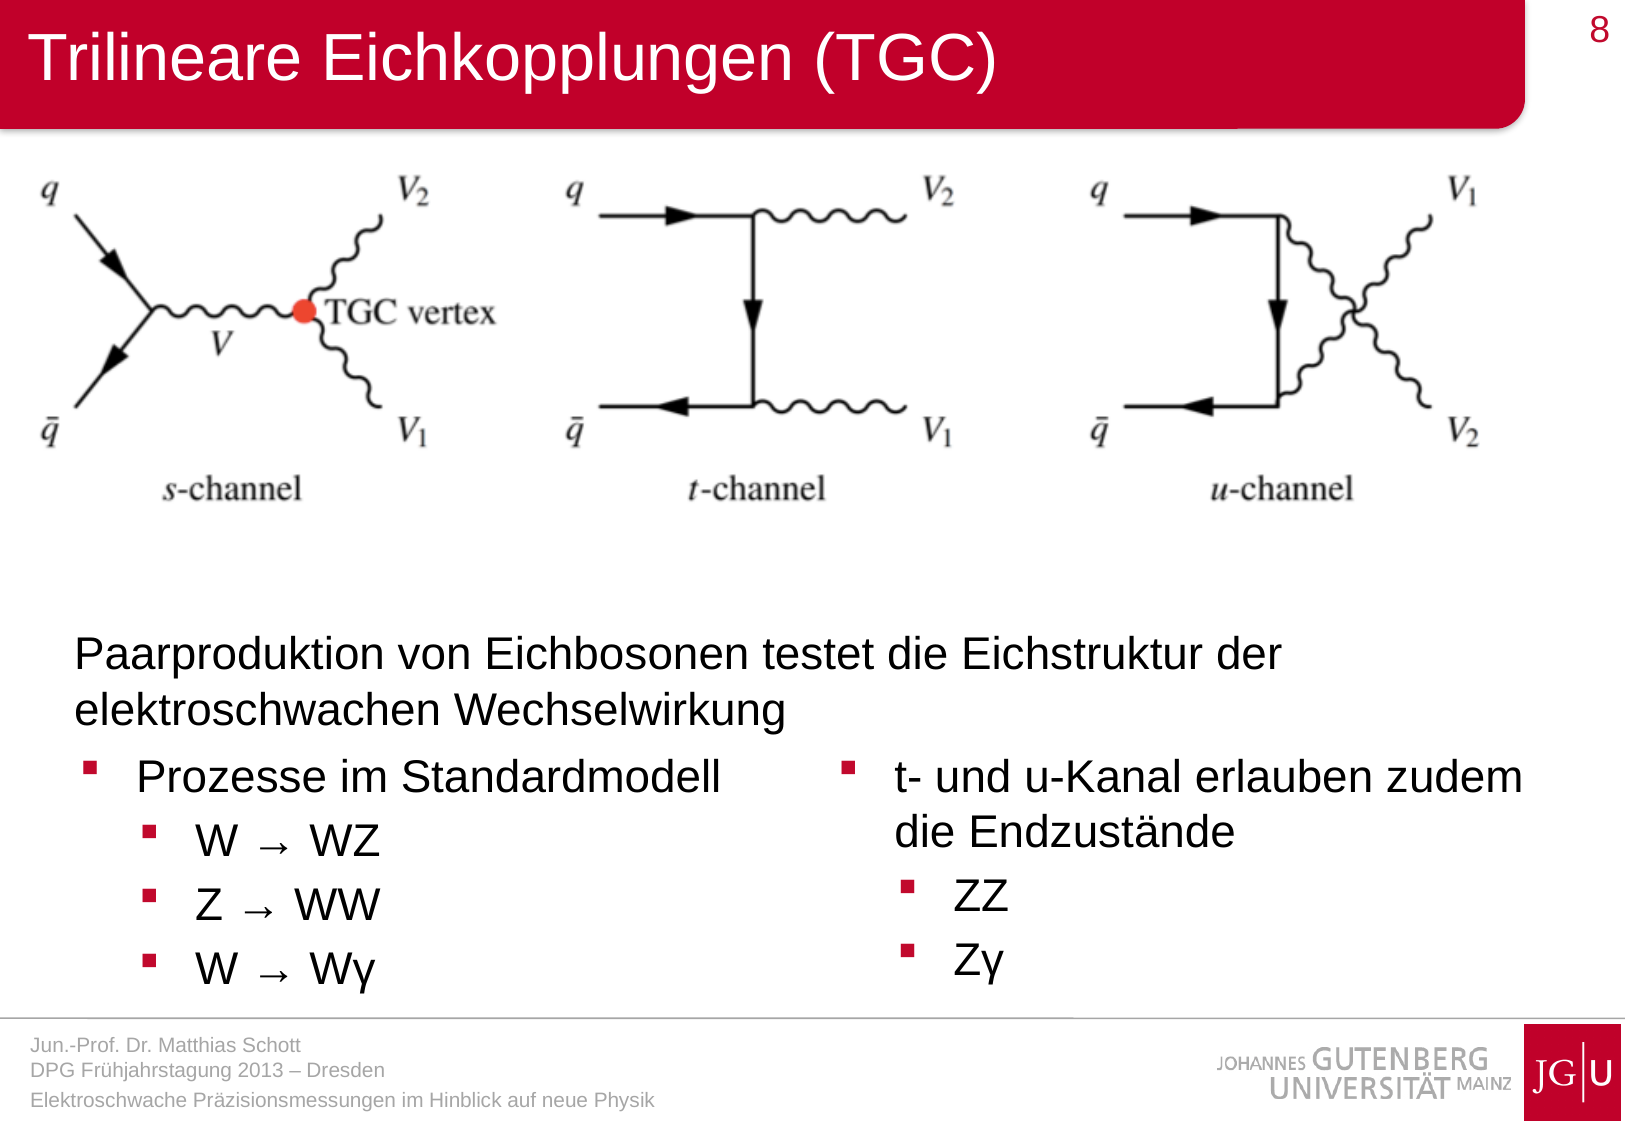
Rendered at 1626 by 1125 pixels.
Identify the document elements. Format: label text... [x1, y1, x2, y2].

list Paarproduktion von Eichbosonen testet die Eichstruktur der elektroschwachen Wechselwirkung [58, 616, 1498, 762]
picture [1217, 1047, 1511, 1099]
picture [1524, 1024, 1621, 1121]
text_box Prozesse im Standardmodell W → WZ Z → WW W → Wγ [64, 738, 822, 931]
text_box t- und u-Kanal erlauben zudem die Endzustände ZZ Zγ [822, 738, 1584, 931]
picture [0, 147, 1531, 566]
list Trilineare Eichkopplungen (TGC) [12, 6, 1498, 123]
